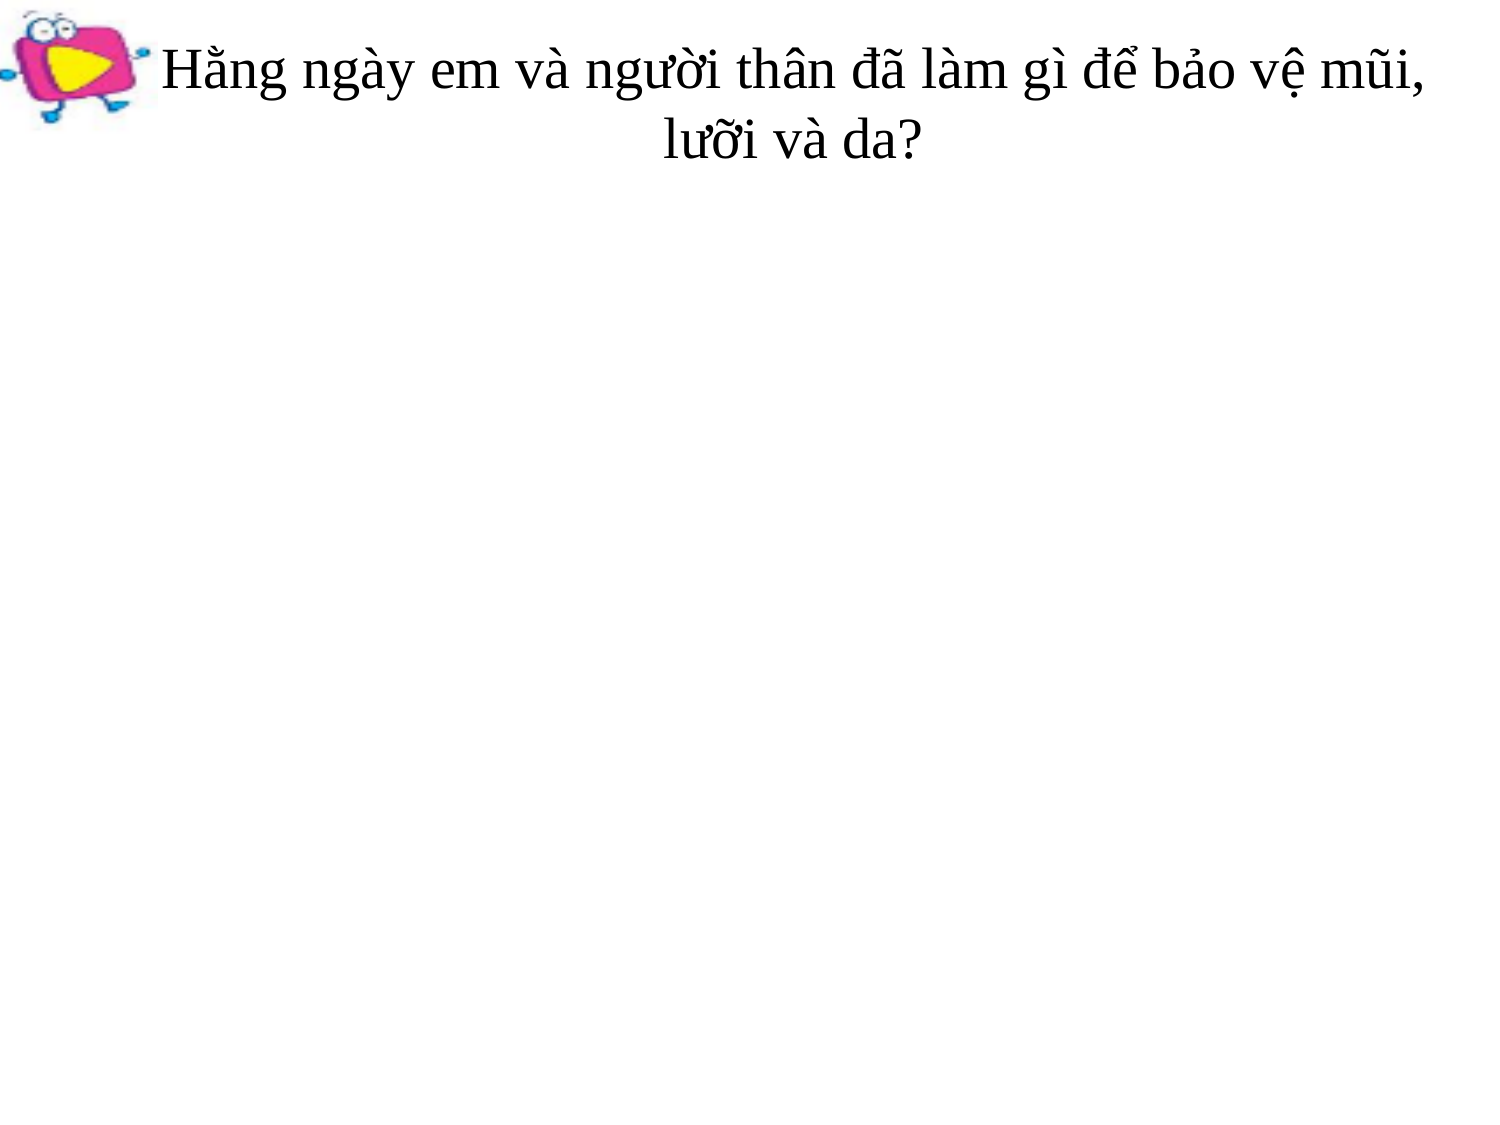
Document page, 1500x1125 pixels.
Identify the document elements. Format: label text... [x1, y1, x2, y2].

text_box Hằng ngày em và người thân đã làm gì để bảo vệ mũi, lưỡi và da? [137, 0, 1450, 200]
picture [0, 0, 158, 141]
